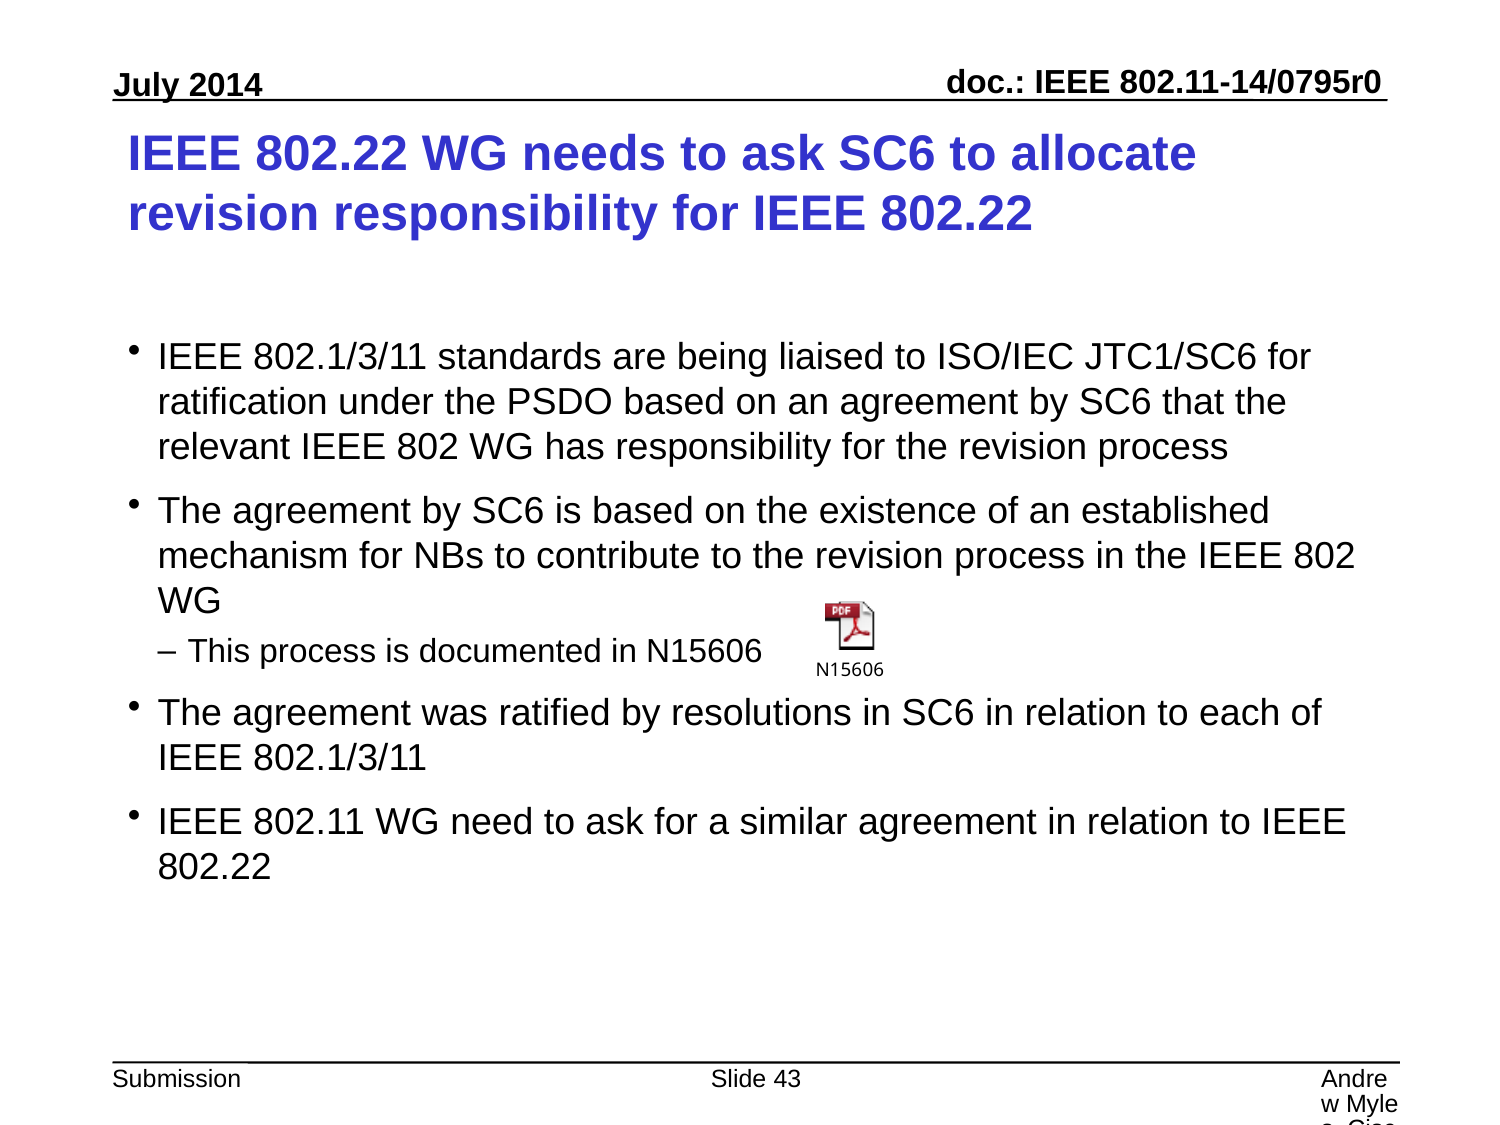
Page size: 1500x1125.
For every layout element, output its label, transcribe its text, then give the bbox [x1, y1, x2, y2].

title IEEE 802.22 WG needs to ask SC6 to allocate revision responsibility for IEEE 802.22 [112, 112, 1388, 288]
list IEEE 802.1/3/11 standards are being liaised to ISO/IEC JTC1/SC6 for ratification under the PSDO based on an agreement by SC6 that the relevant IEEE 802 WG has responsibility for the revision process The agreement by SC6 is based on the existence of an established mechanism for NBs to contribute to the revision process in the IEEE 802 WG This process is documented in N15606 The agreement was ratified by resolutions in SC6 in relation to each of IEEE 802.1/3/11 IEEE 802.11 WG need to ask for a similar agreement in relation to IEEE 802.22 [112, 324, 1388, 1000]
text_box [774, 599, 926, 727]
footer Andrew Myles, Cisco [1320, 1061, 1402, 1093]
slide_number Slide 43 [709, 1061, 803, 1093]
